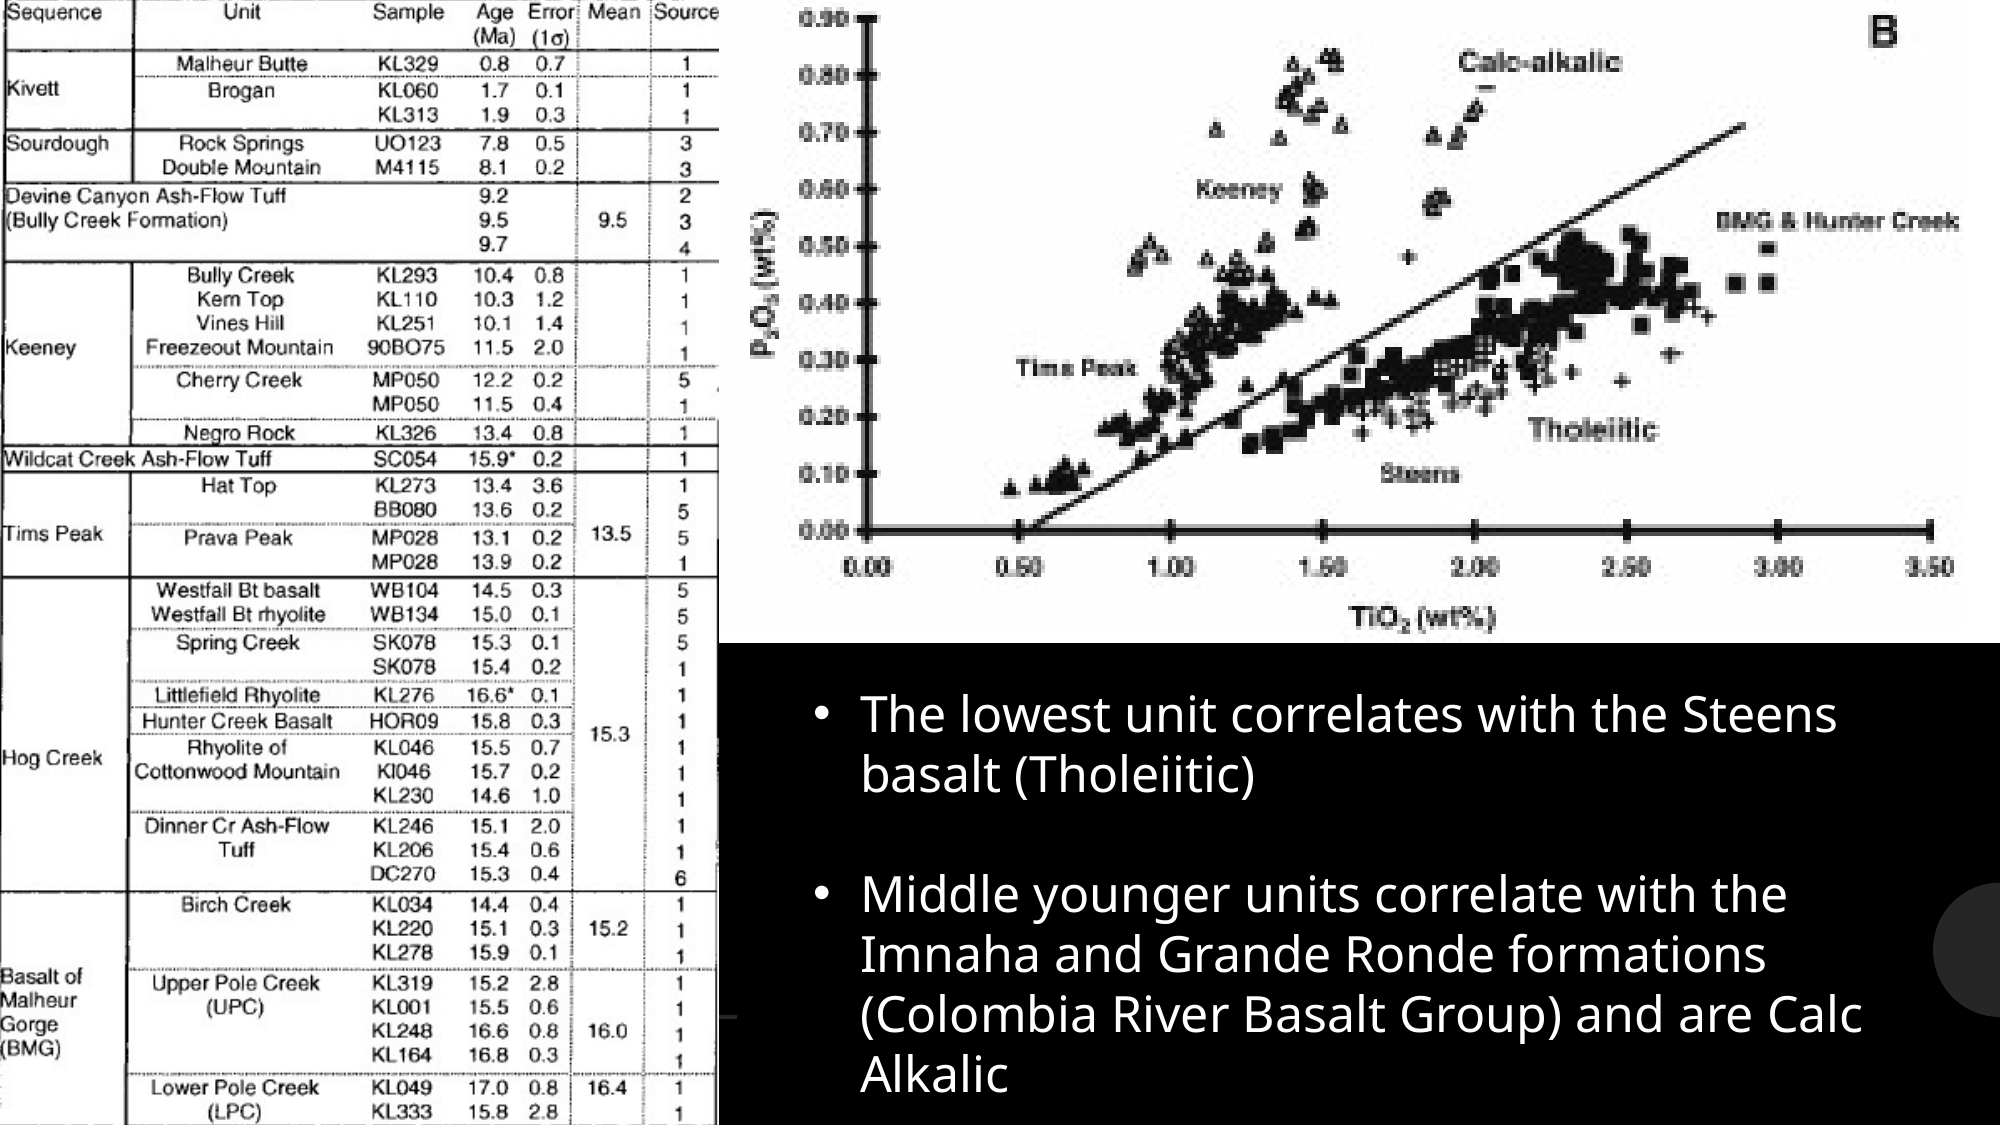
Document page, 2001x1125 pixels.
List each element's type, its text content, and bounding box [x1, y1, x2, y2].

text_box The lowest unit correlates with the Steens basalt (Tholeiitic) Middle younger units correlate with the Imnaha and Grande Ronde formations (Colombia River Basalt Group) and are Calc Alkalic [798, 674, 1920, 1110]
picture [0, 0, 2000, 1125]
